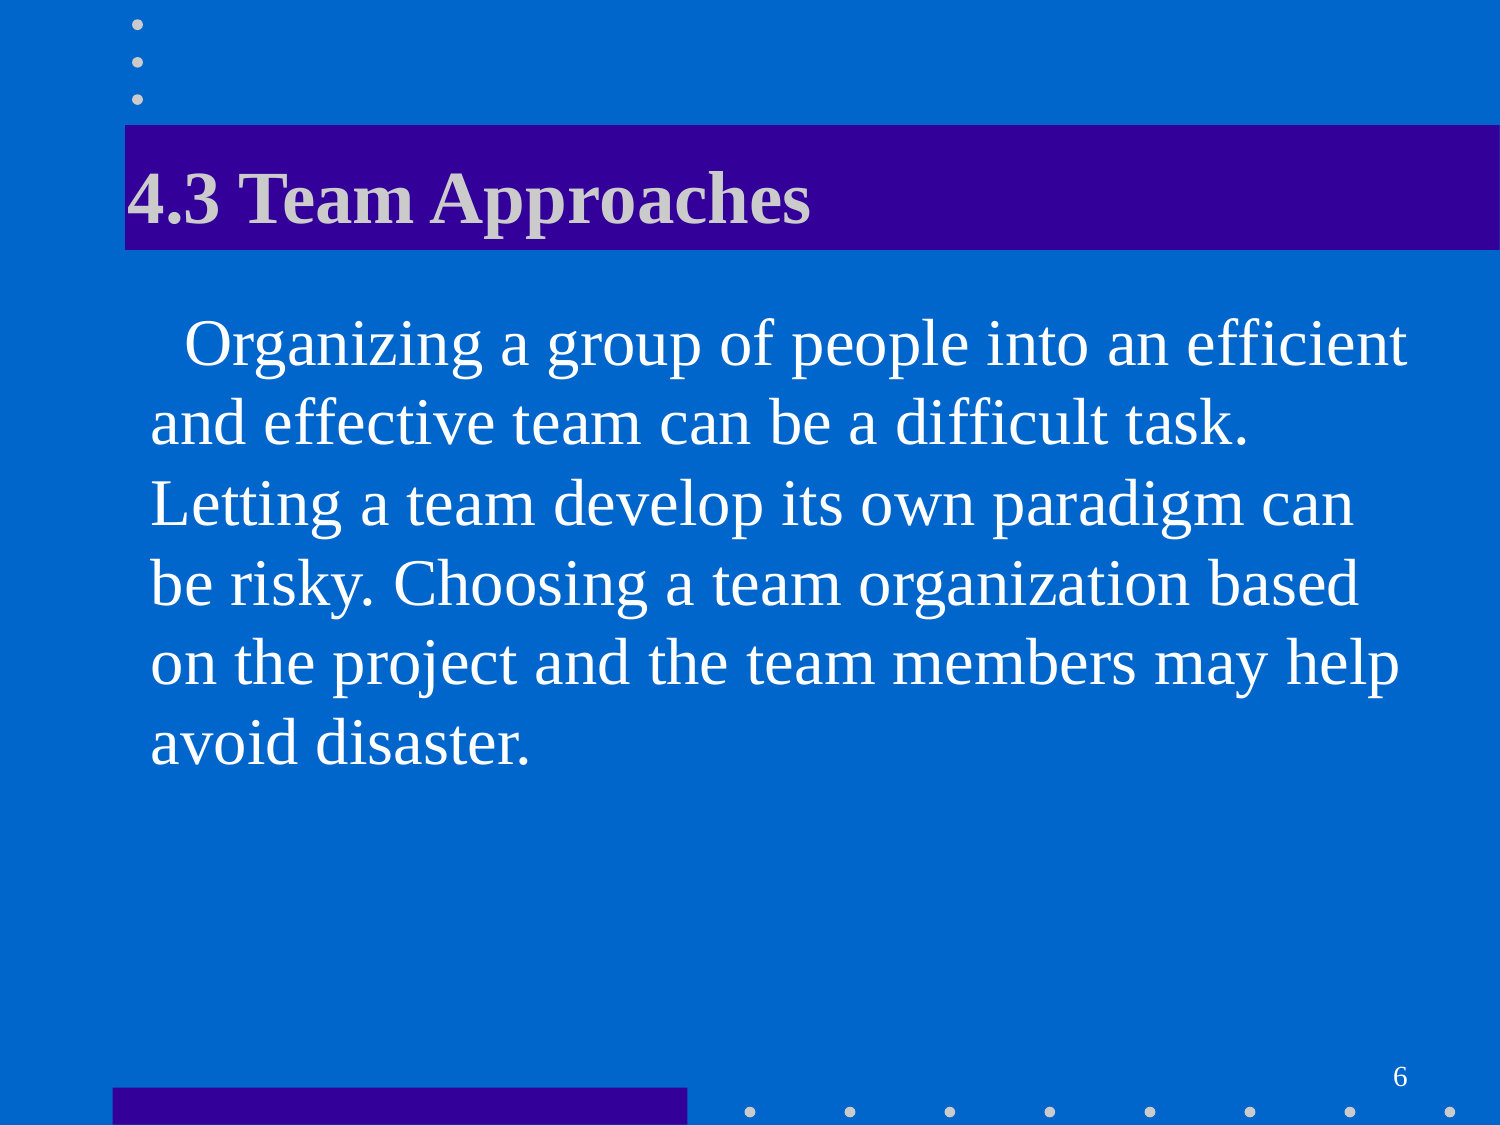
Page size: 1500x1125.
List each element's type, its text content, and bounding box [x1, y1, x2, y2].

title 4.3 Team Approaches [112, 99, 1388, 288]
list Organizing a group of people into an efficient and effective team can be a difficult task. Letting a team develop its own paradigm can be risky. Choosing a team organization based on the project and the team members may help avoid disaster. [135, 290, 1438, 966]
